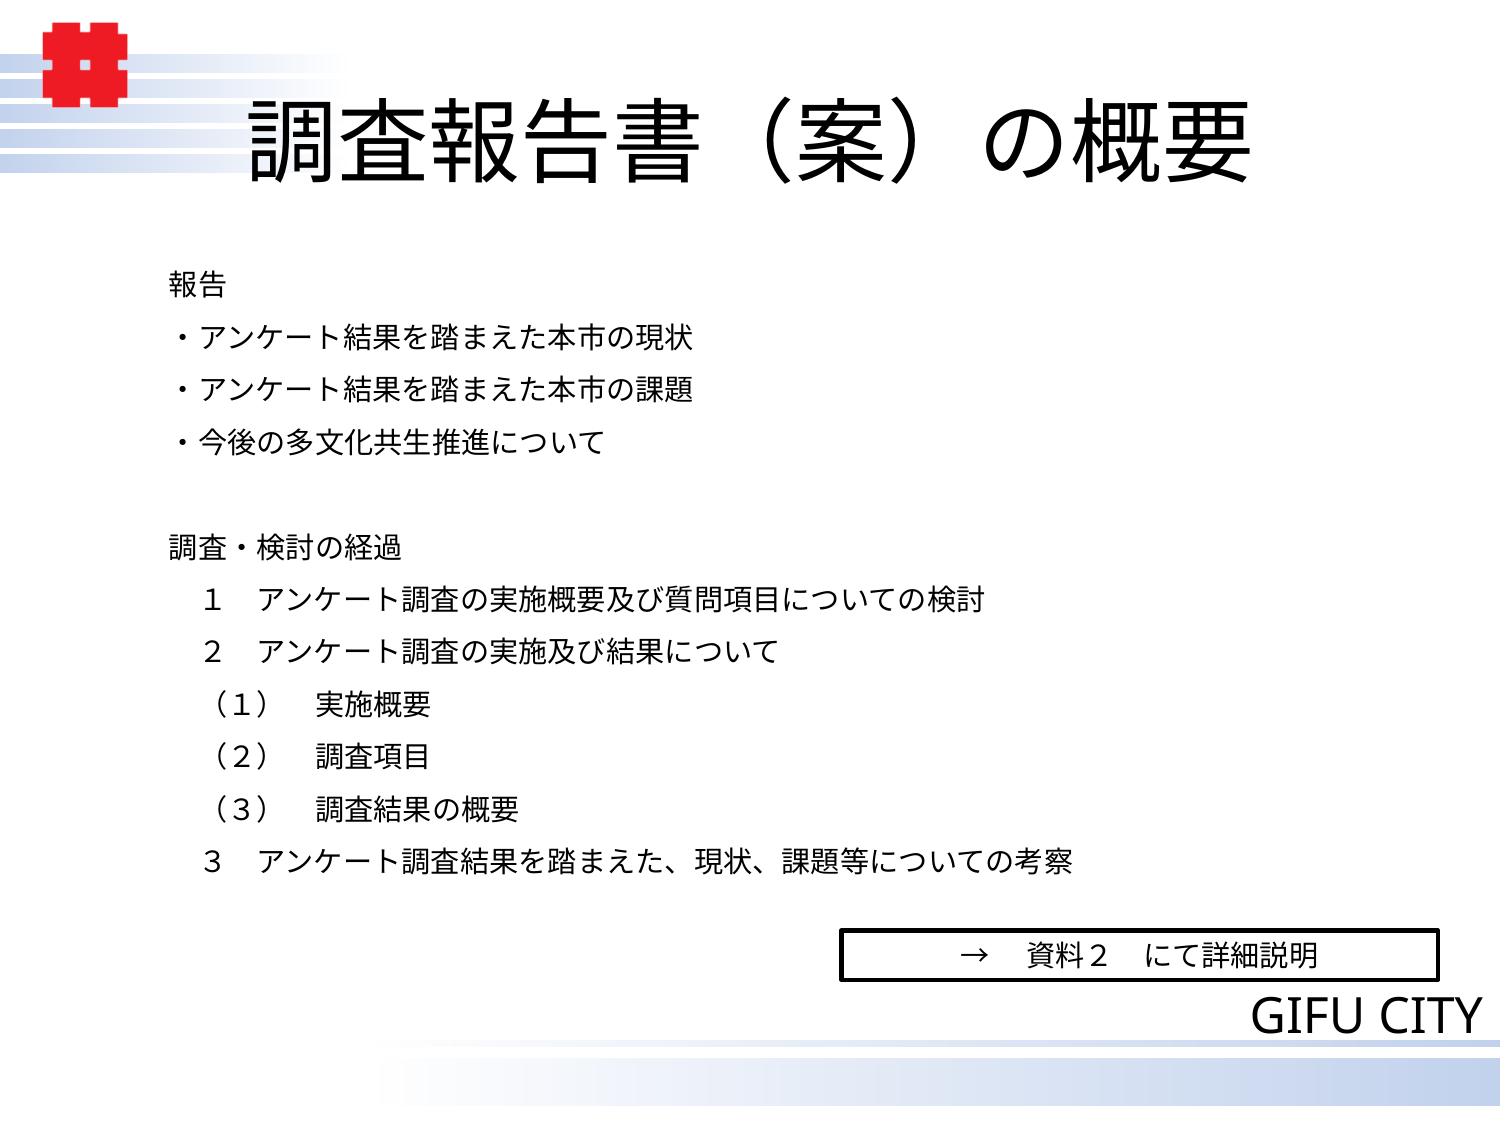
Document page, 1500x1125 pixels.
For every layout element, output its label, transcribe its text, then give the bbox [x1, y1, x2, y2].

slide_number 8 [1139, 1046, 1490, 1107]
picture [41, 19, 132, 110]
title 調査報告書（案）の概要 [75, 45, 1425, 233]
text_box → 資料２ にて詳細説明 [839, 928, 1440, 982]
text_box 報告 ・アンケート結果を踏まえた本市の現状 ・アンケート結果を踏まえた本市の課題 ・今後の多文化共生推進について 調査・検討の経過 １ アンケート調査の実施概要及び質問項目についての検討 ２ アンケート調査の実施及び結果について （１） 実施概要 （２） 調査項目 （３） 調査結果の概要 ３ アンケート調査結果を踏まえた、現状、課題等についての考察 [152, 240, 1449, 888]
